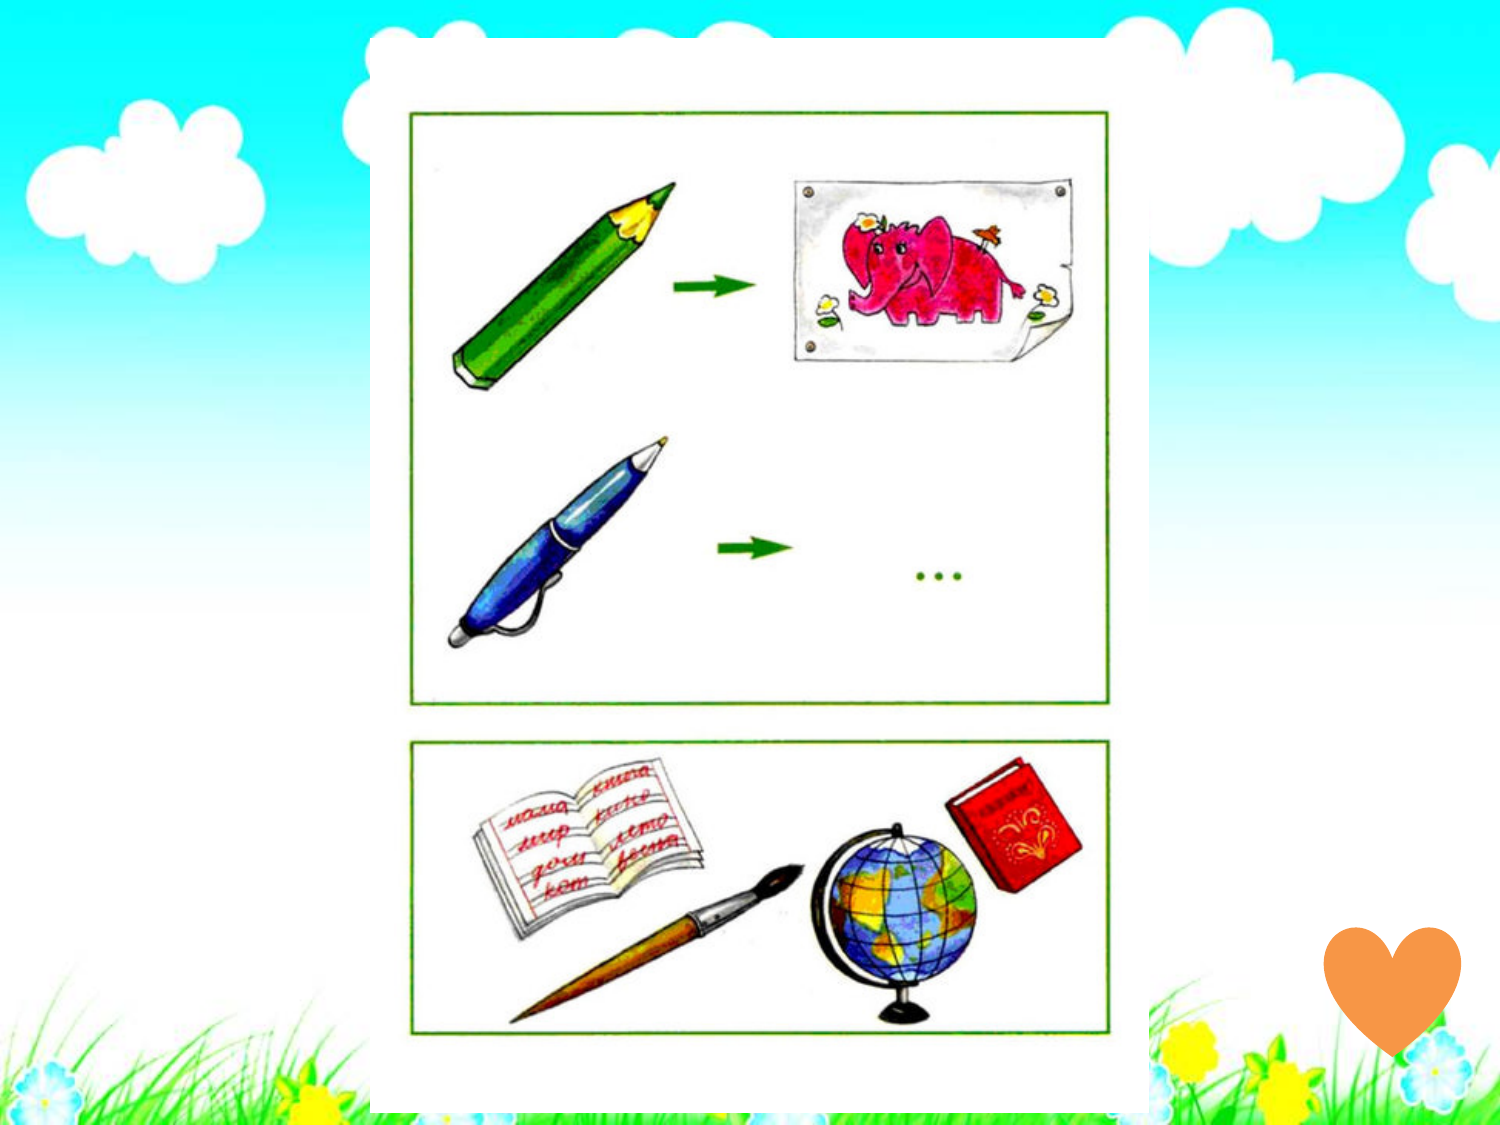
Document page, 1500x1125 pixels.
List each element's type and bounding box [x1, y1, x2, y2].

text_box [1321, 925, 1464, 1059]
picture [0, 0, 1500, 1125]
